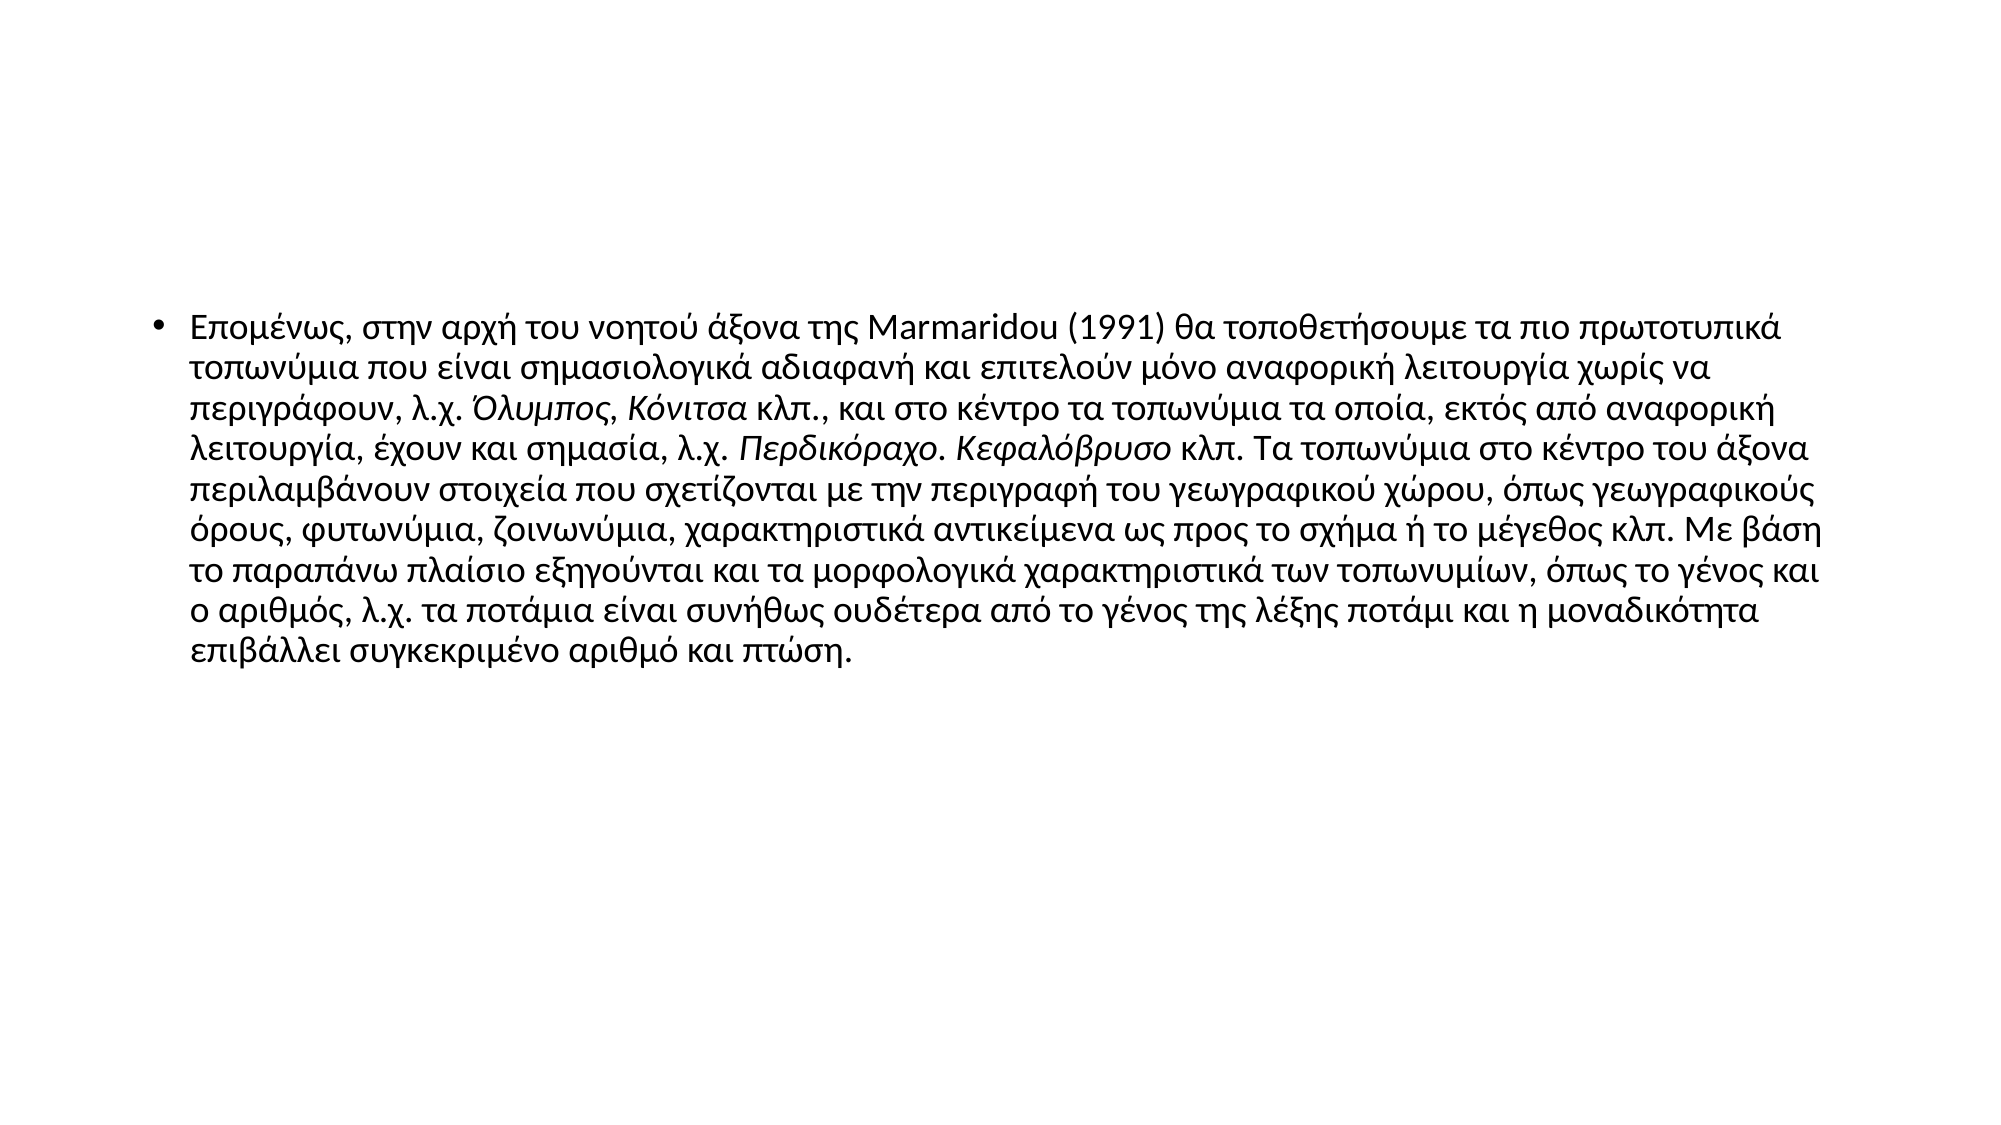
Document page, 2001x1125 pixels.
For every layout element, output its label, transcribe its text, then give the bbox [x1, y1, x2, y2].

list Επομένως, στην αρχή του νοητού άξονα της Marmaridou (1991) θα τοποθετήσουμε τα πιο πρωτοτυπικά τοπωνύμια που είναι σημασιολογικά αδιαφανή και επιτελούν μόνο αναφορική λειτουργία χωρίς να περιγράφουν, λ.χ. Όλυμπος, Κόνιτσα κλπ., και στο κέντρο τα τοπωνύμια τα οποία, εκτός από αναφορική λειτουργία, έχουν και σημασία, λ.χ. Περδικόραχο. Κεφαλόβρυσο κλπ. Τα τοπωνύμια στο κέντρο του άξονα περιλαμβάνουν στοιχεία που σχετίζονται με την περιγραφή του γεωγραφικού χώρου, όπως γεωγραφικούς όρους, φυτωνύμια, ζοινωνύμια, χαρακτηριστικά αντικείμενα ως προς το σχήμα ή το μέγεθος κλπ. Με βάση το παραπάνω πλαίσιο εξηγούνται και τα μορφολογικά χαρακτηριστικά των τοπωνυμίων, όπως το γένος και ο αριθμός, λ.χ. τα ποτάμια είναι συνήθως ουδέτερα από το γένος της λέξης ποτάμι και η μοναδικότητα επιβάλλει συγκεκριμένο αριθμό και πτώση. [137, 299, 1863, 1014]
